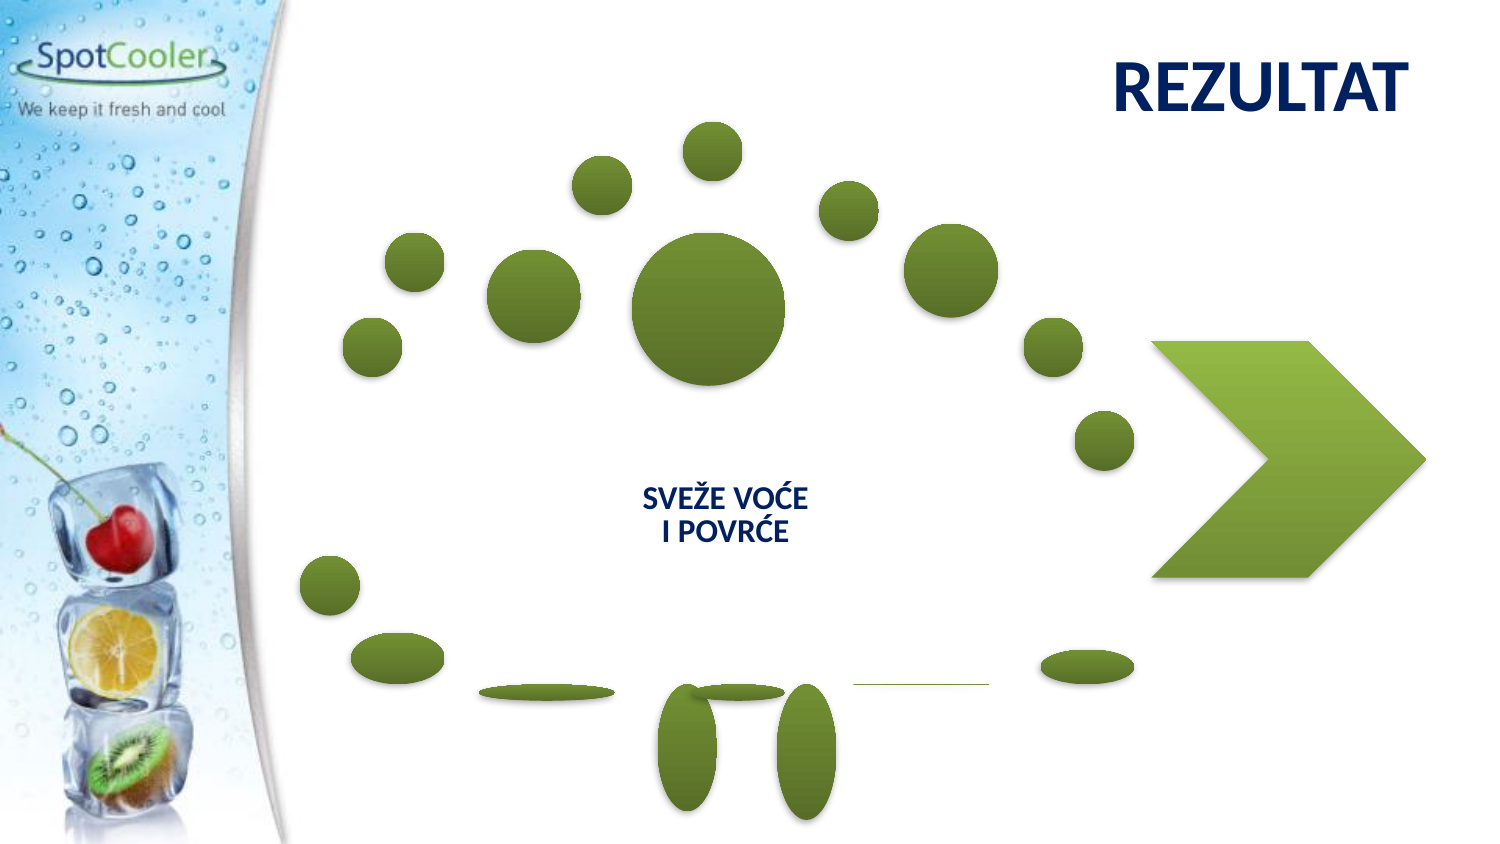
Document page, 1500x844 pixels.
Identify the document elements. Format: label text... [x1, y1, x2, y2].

picture [0, 0, 1500, 844]
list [299, 121, 1500, 685]
title REZULTAT [287, 59, 1425, 175]
